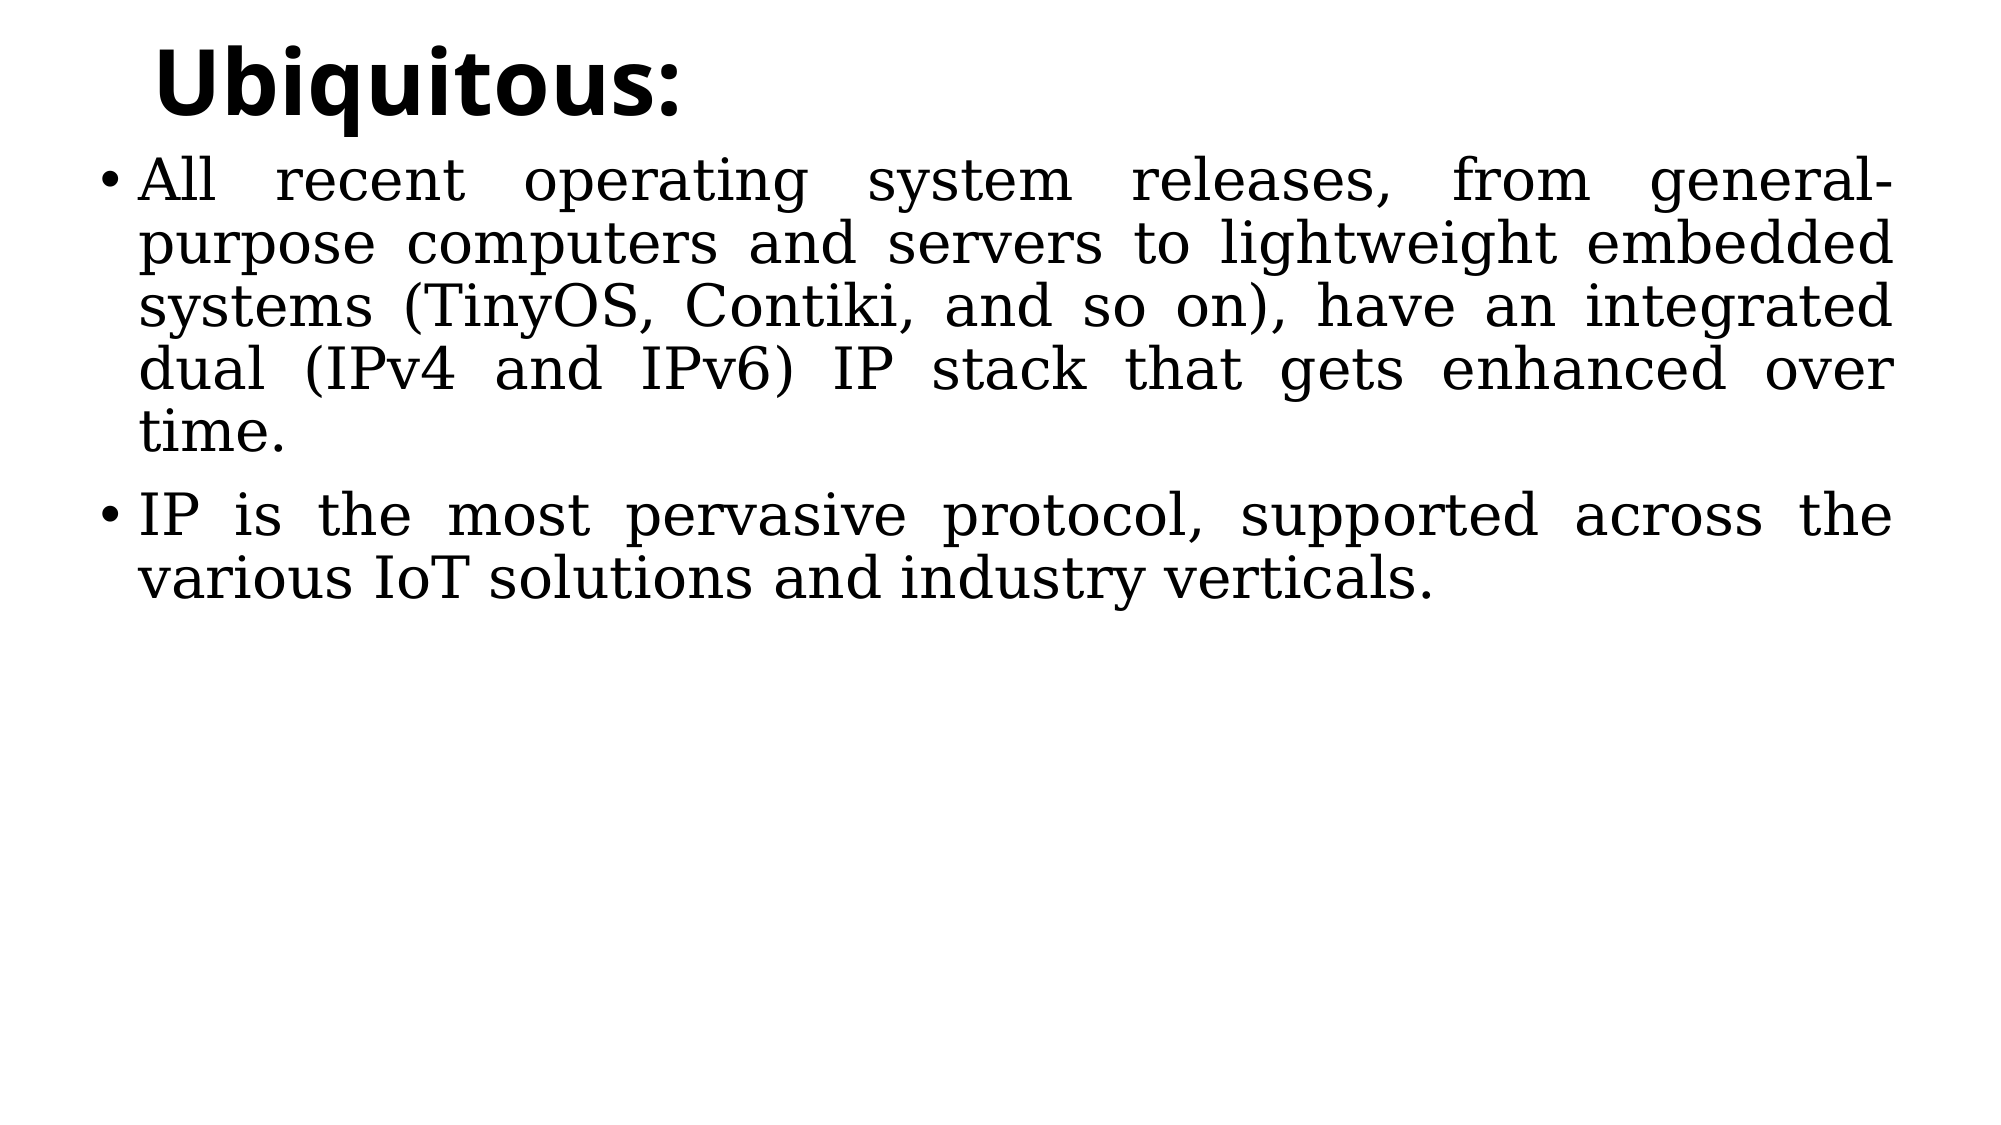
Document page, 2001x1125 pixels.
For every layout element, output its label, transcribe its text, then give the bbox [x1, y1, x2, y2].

list All recent operating system releases, from general-purpose computers and servers to lightweight embedded systems (TinyOS, Contiki, and so on), have an integrated dual (IPv4 and IPv6) IP stack that gets enhanced over time. IP is the most pervasive protocol, supported across the various IoT solutions and industry verticals. [85, 142, 1911, 1125]
title Ubiquitous: [137, 59, 1845, 112]
